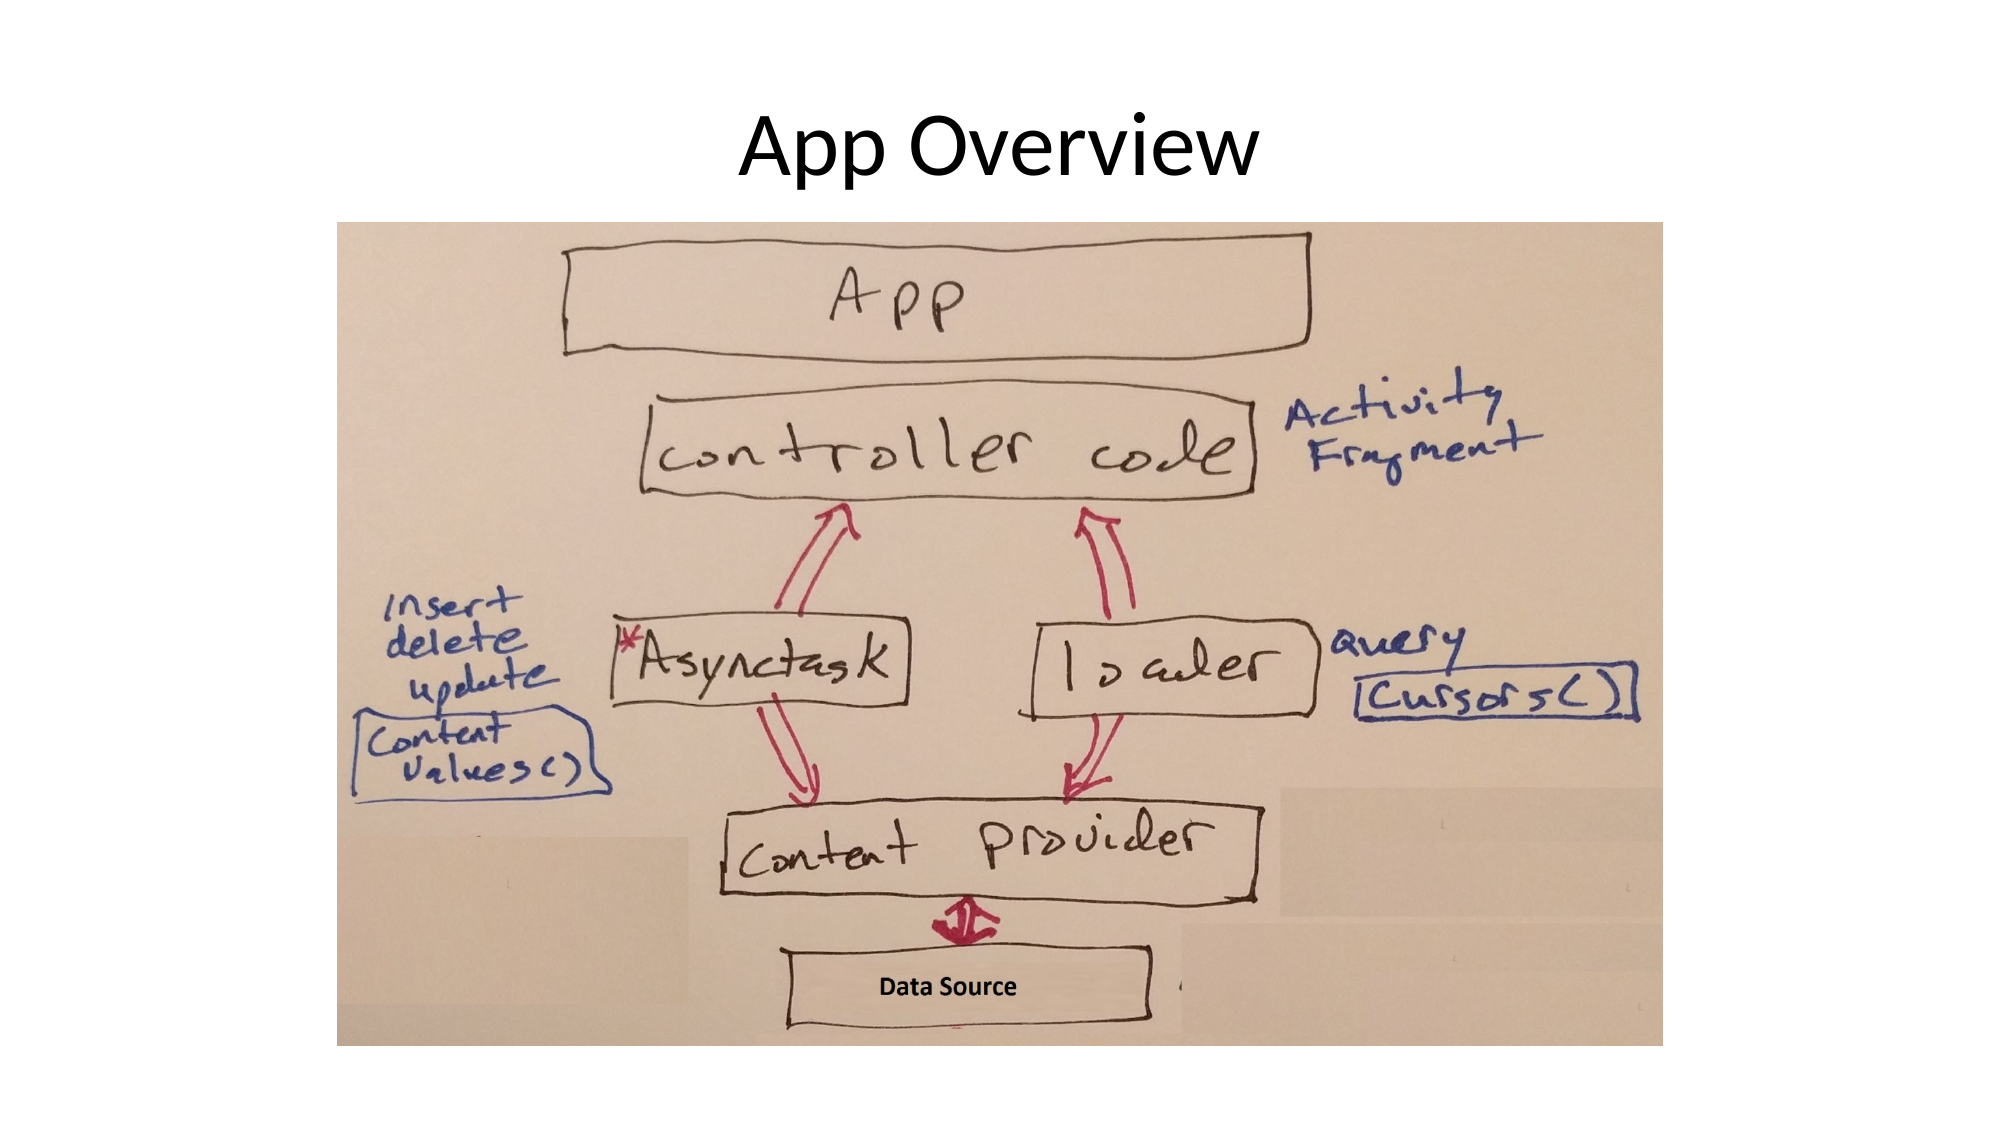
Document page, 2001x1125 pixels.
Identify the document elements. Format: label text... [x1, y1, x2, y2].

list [337, 221, 1663, 1046]
title App Overview [99, 45, 1900, 233]
